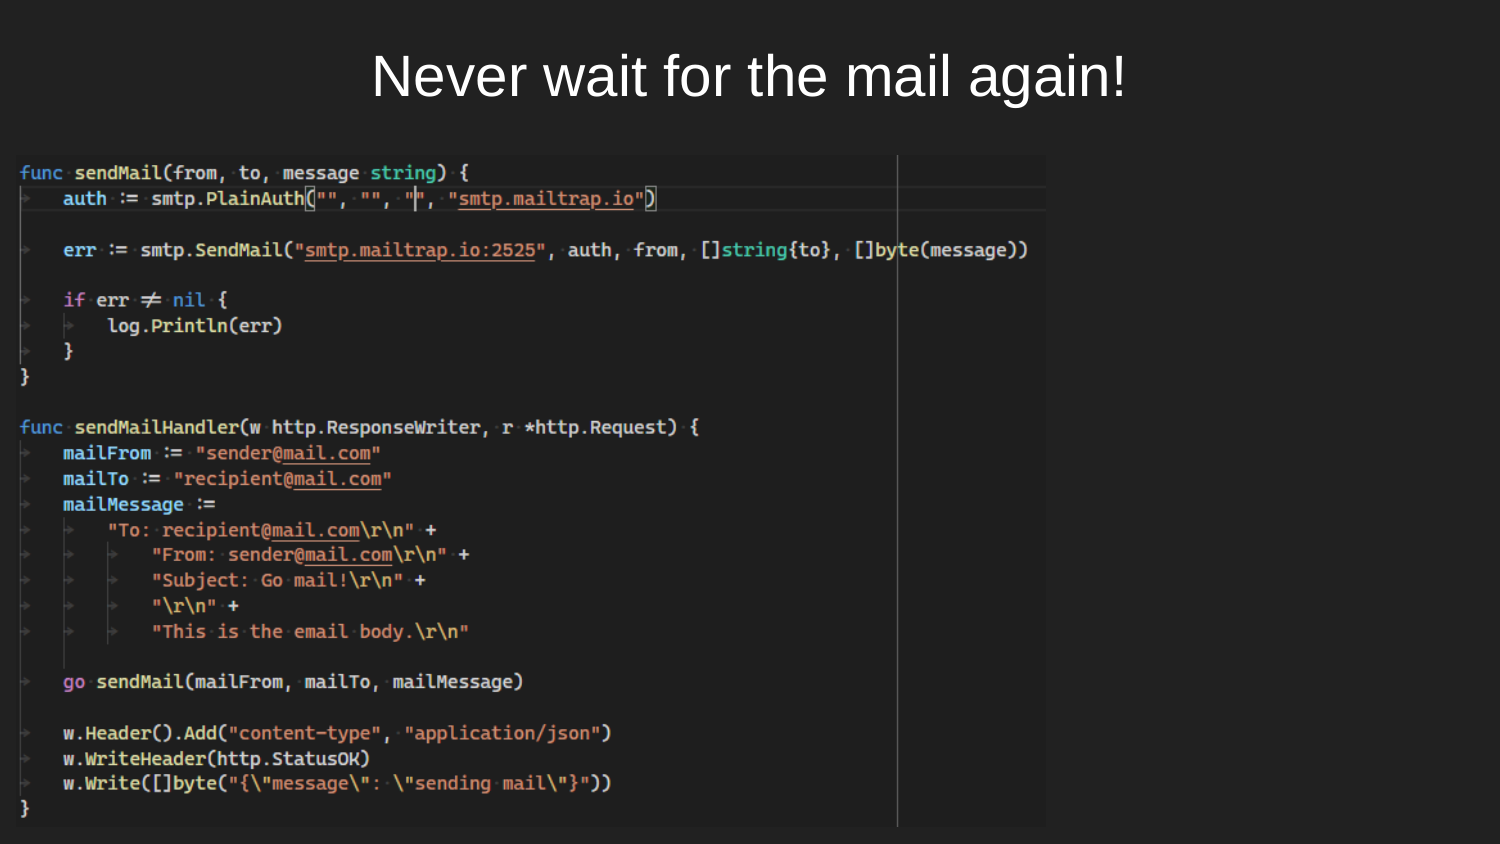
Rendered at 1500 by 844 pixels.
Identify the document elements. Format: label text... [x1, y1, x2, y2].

picture [15, 154, 1046, 827]
text_box Never wait for the mail again! [243, 22, 1257, 141]
